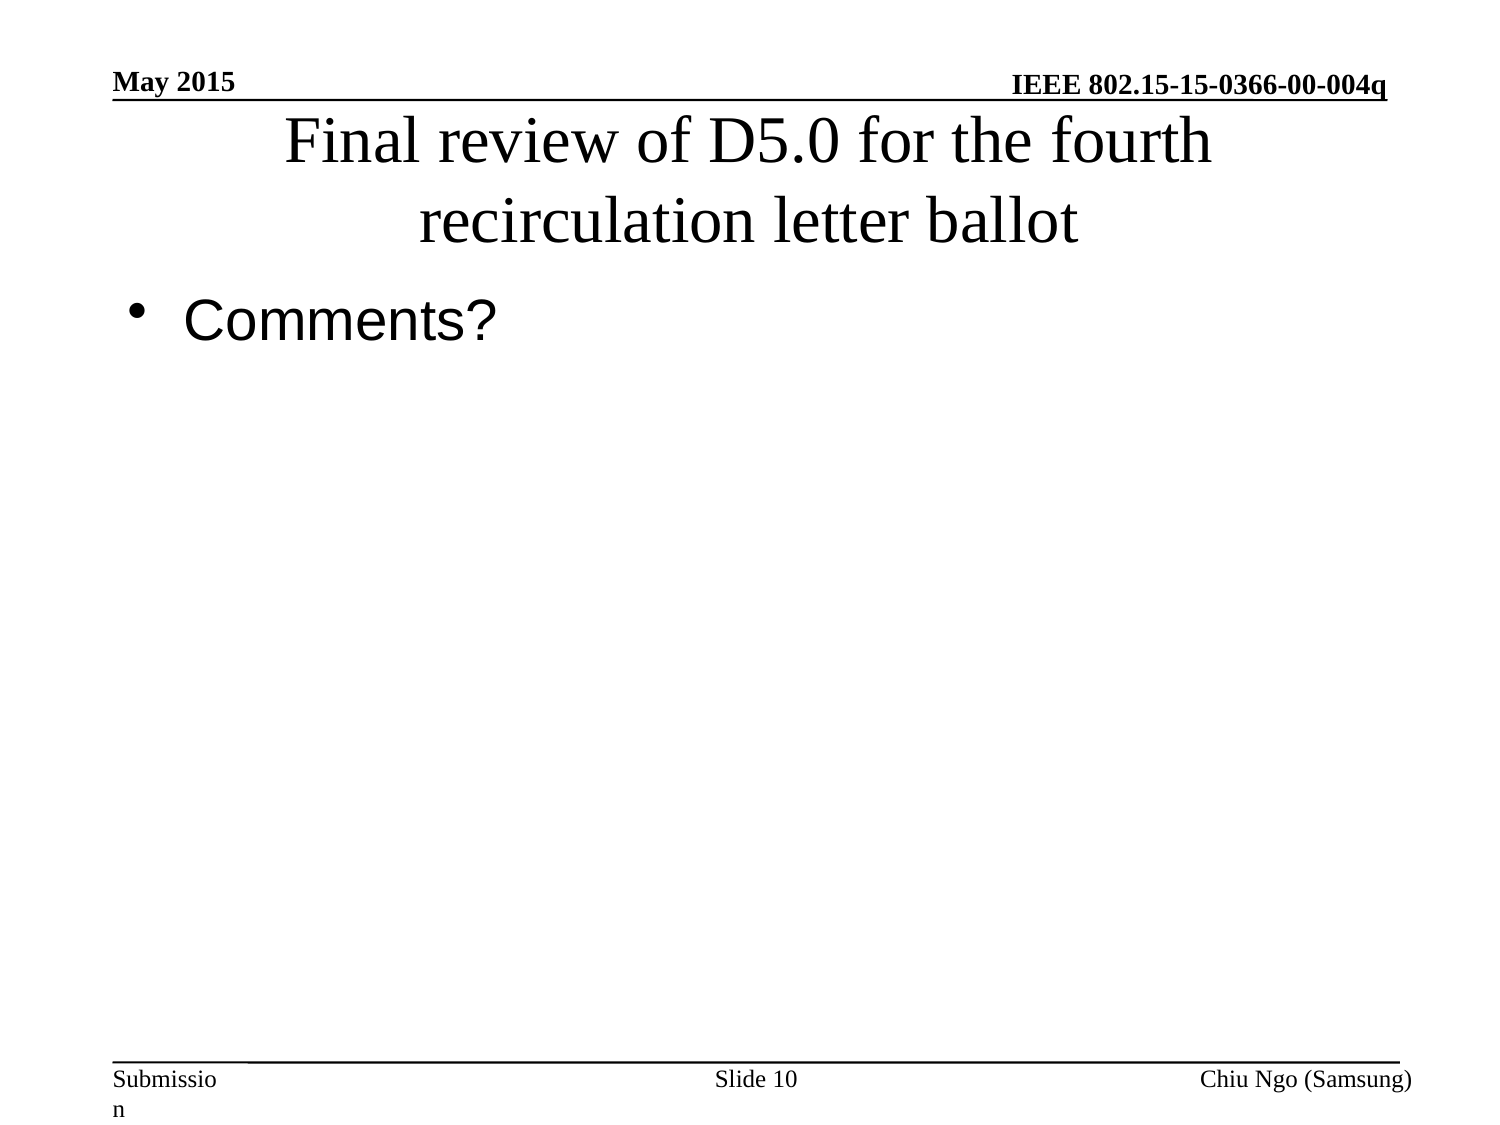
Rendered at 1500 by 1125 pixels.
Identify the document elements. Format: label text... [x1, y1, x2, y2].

list Comments? [112, 275, 1442, 1038]
footer Chiu Ngo (Samsung) [899, 1061, 1413, 1093]
title Final review of D5.0 for the fourth recirculation letter ballot [112, 113, 1388, 238]
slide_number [112, 61, 376, 98]
slide_number Slide 10 [712, 1061, 800, 1093]
